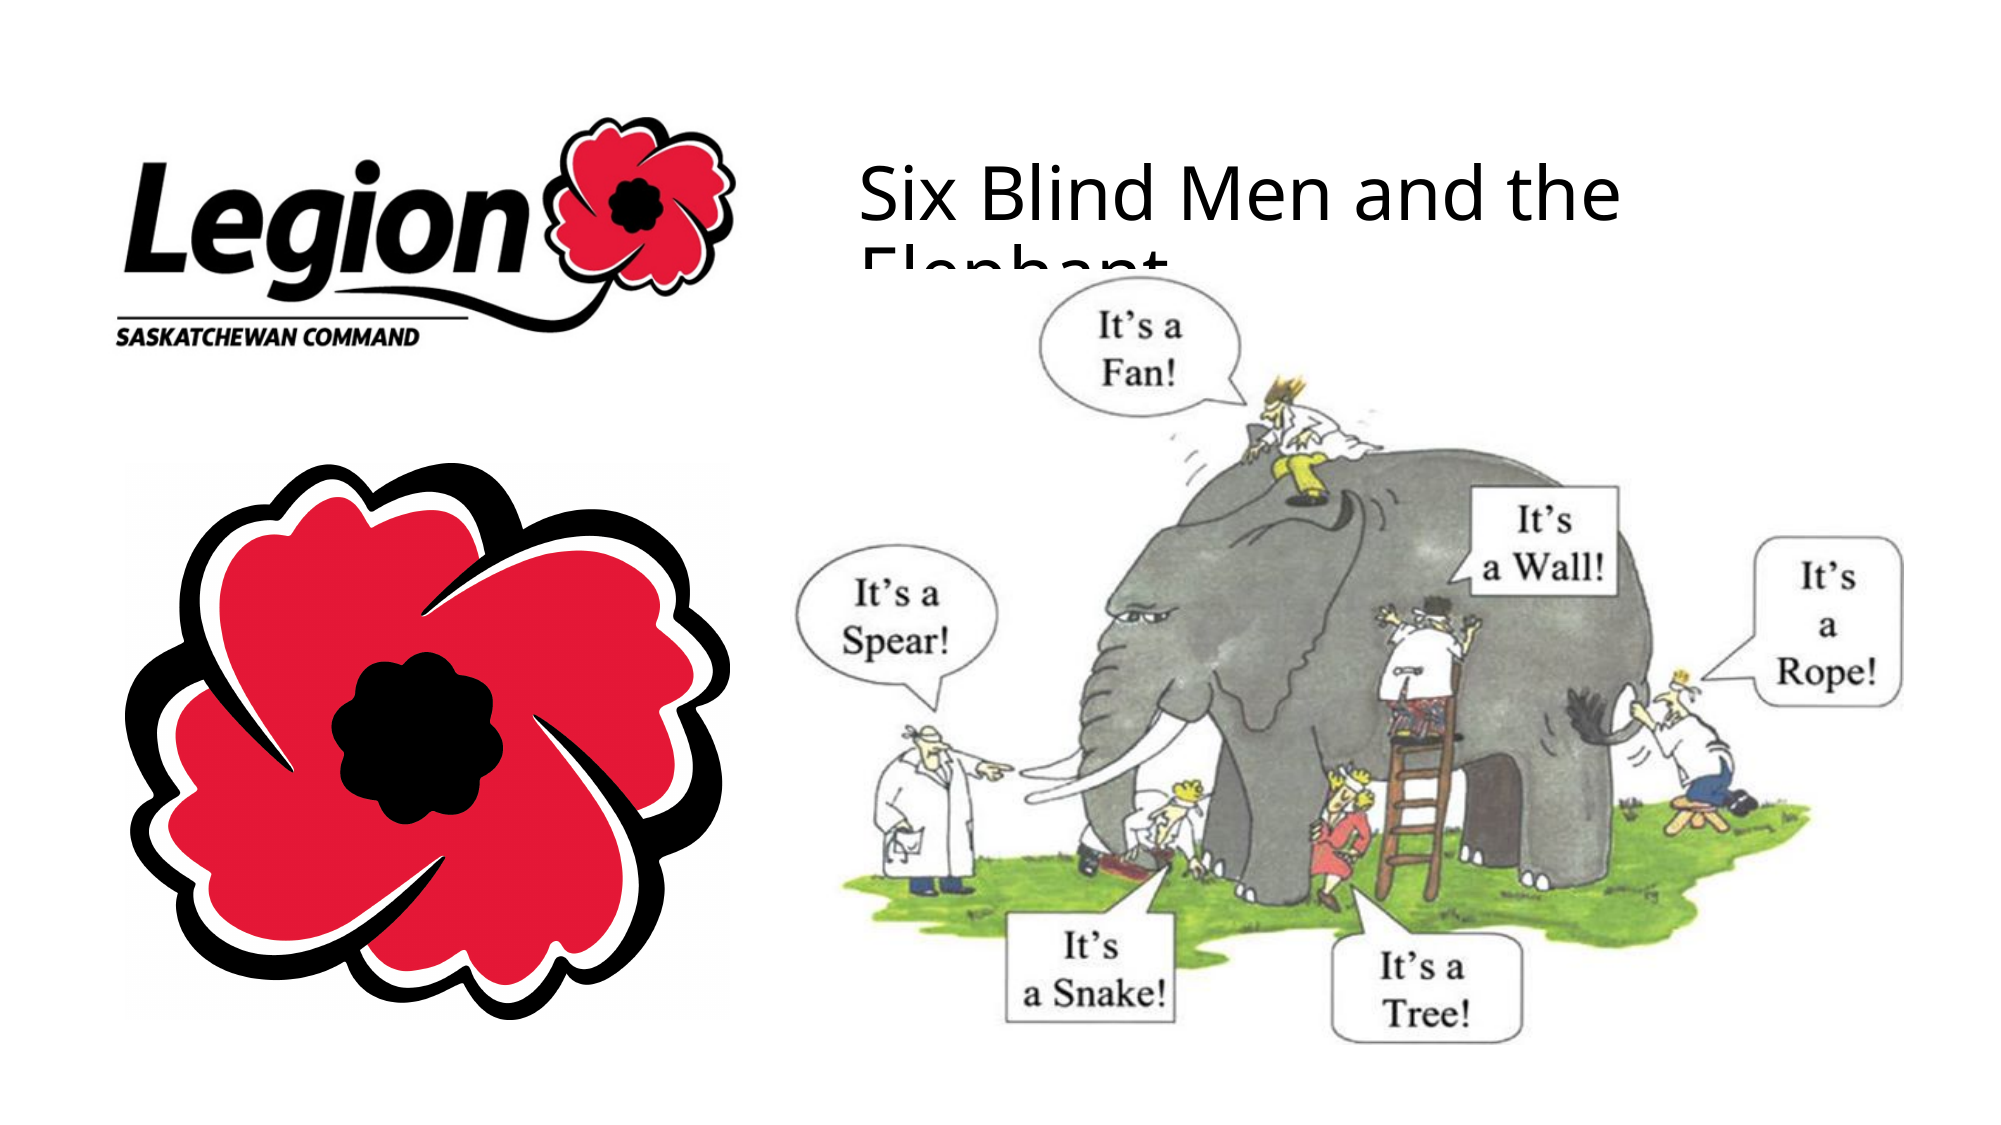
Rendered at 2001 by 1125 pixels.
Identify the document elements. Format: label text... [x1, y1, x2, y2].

picture [95, 106, 759, 371]
picture [125, 463, 730, 1020]
picture [790, 269, 1904, 1045]
title Six Blind Men and the Elephant [843, 126, 1862, 269]
